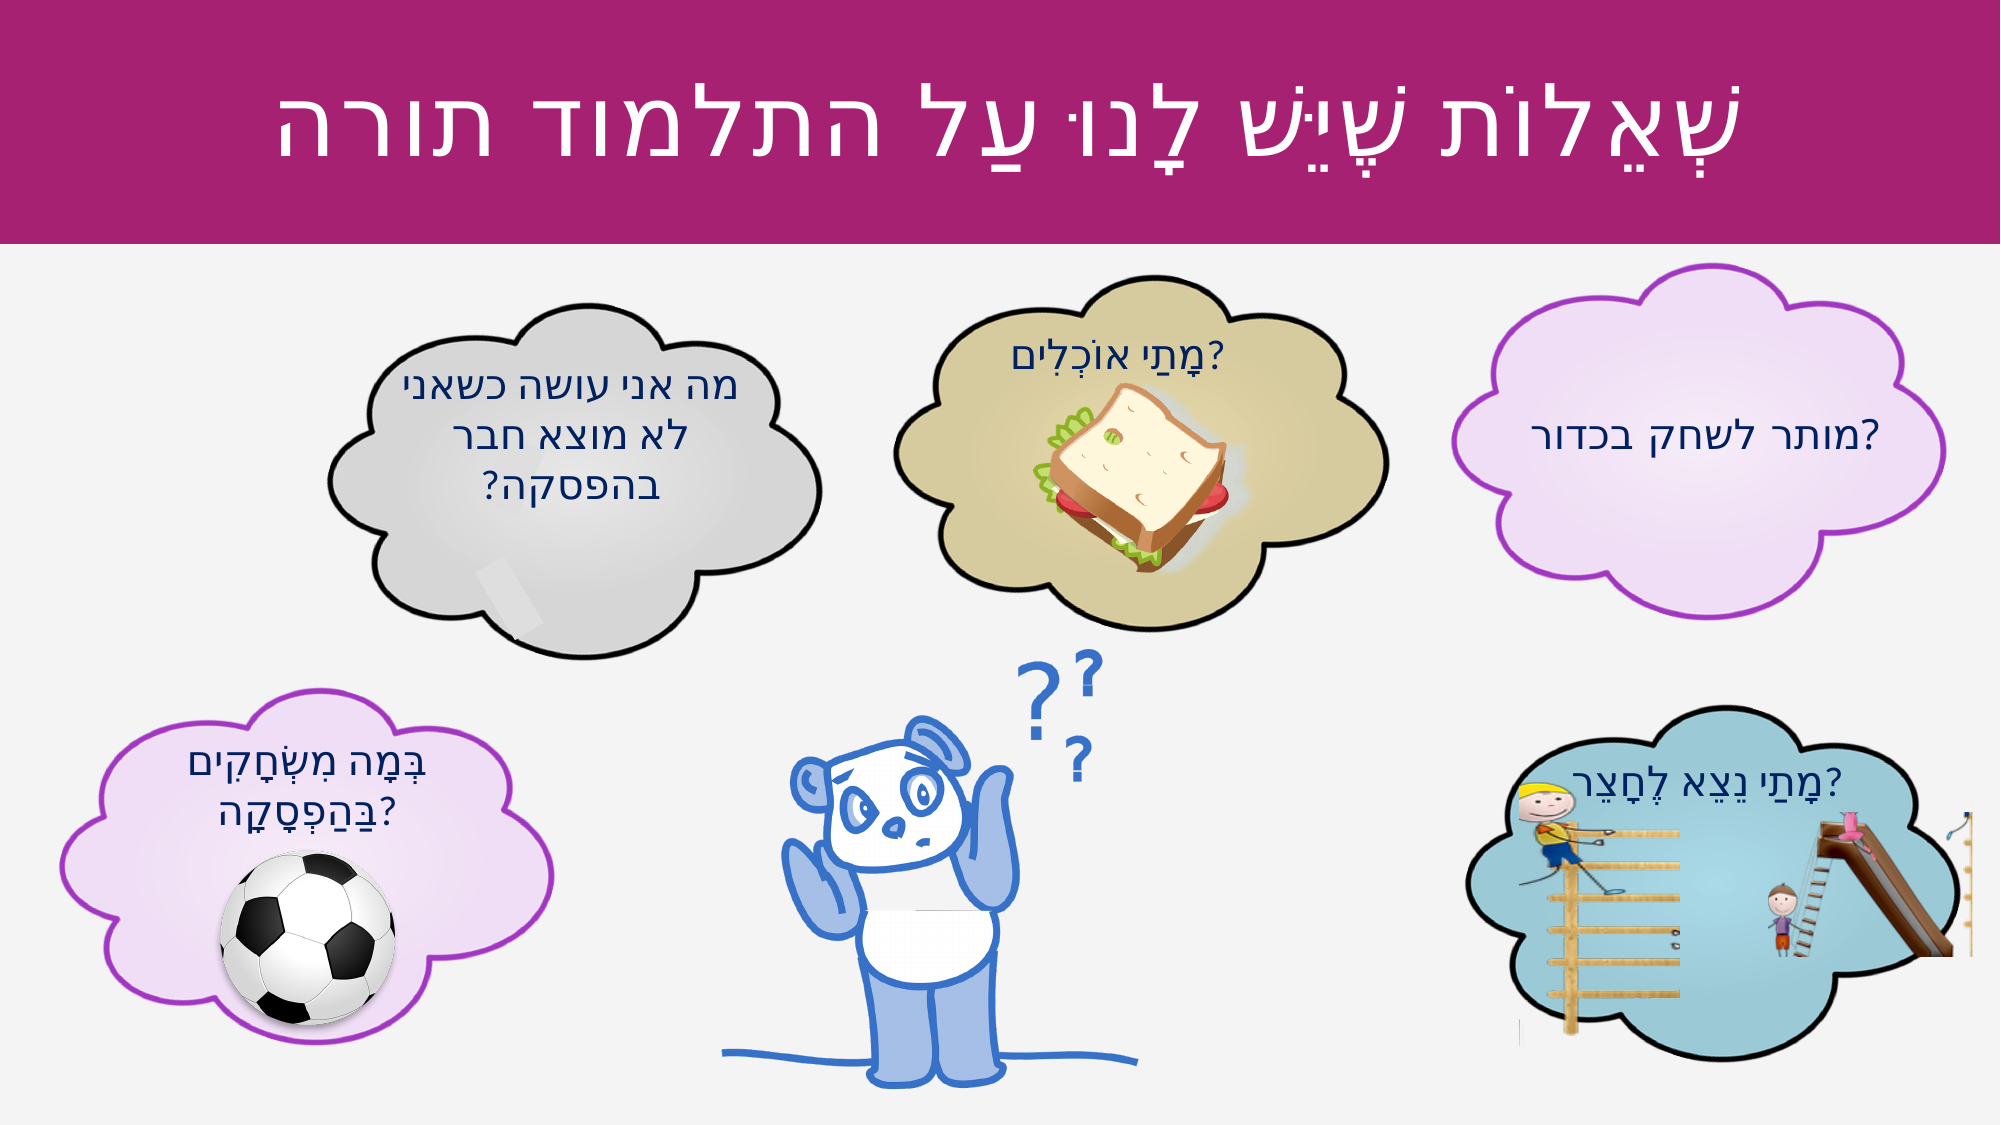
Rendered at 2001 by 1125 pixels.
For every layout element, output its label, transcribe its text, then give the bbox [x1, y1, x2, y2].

picture [718, 649, 1141, 1089]
text_box שְׁאֵלוֹת שֶׁיֵּשׁ לָנוּ עַל התלמוד תורה [91, 30, 1925, 204]
picture [1460, 262, 1941, 617]
picture [1519, 776, 1680, 1072]
picture [220, 850, 395, 1025]
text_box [902, 274, 1383, 629]
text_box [68, 687, 549, 1042]
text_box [335, 302, 817, 657]
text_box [1474, 704, 1955, 1059]
picture [1768, 812, 1973, 957]
